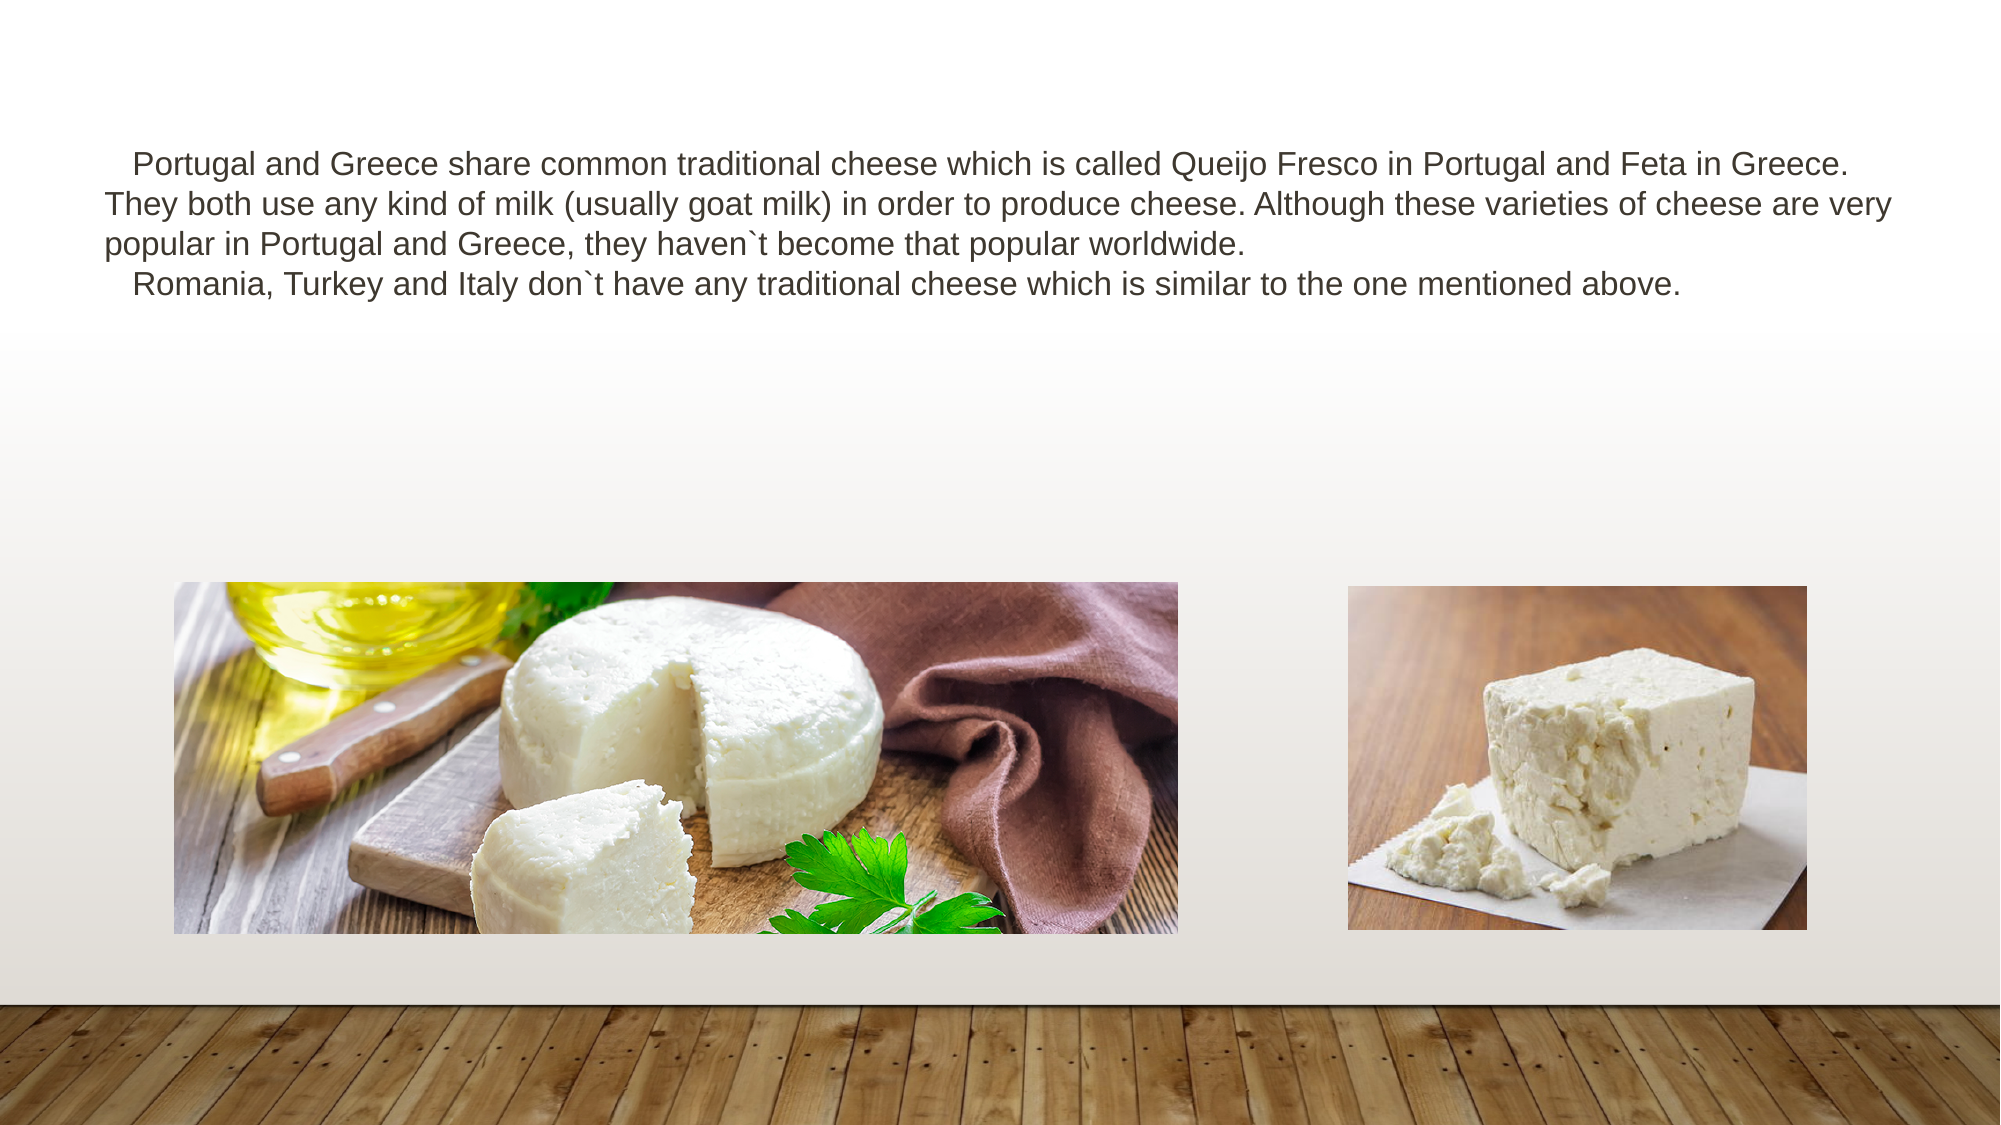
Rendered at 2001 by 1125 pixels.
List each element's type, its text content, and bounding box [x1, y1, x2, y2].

picture [0, 1005, 2000, 1125]
picture [1347, 586, 1807, 930]
text_box Portugal and Greece share common traditional cheese which is called Queijo Fresco in Portugal and Feta in Greece. They both use any kind of milk (usually goat milk) in order to produce cheese. Although these varieties of cheese are very popular in Portugal and Greece, they haven`t become that popular worldwide. Romania, Turkey and Italy don`t have any traditional cheese which is similar to the one mentioned above. [89, 134, 1911, 310]
picture [174, 581, 1179, 935]
